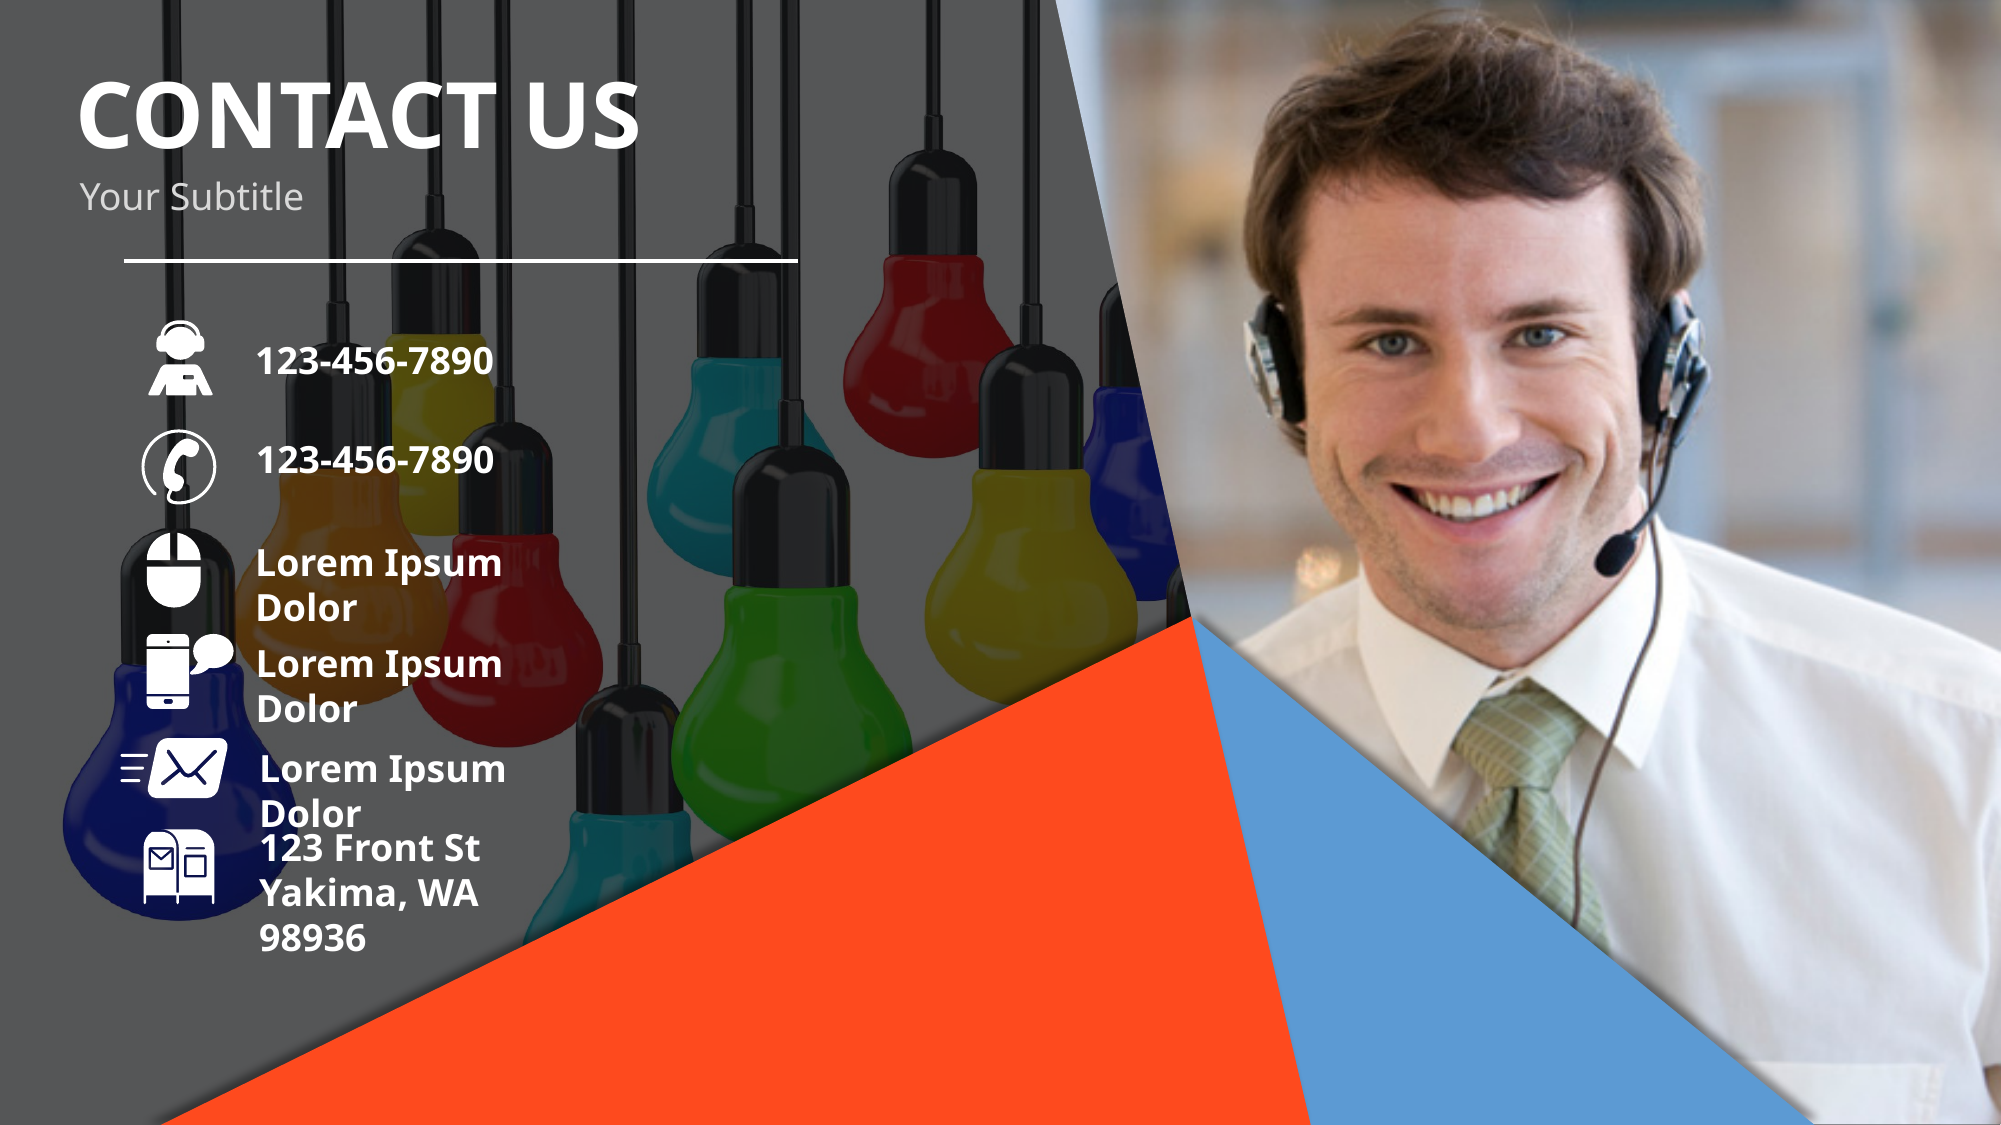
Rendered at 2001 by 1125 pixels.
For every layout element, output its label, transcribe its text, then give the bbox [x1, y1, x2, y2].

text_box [146, 633, 234, 709]
text_box 123 Front St Yakima, WA 98936 [244, 816, 590, 967]
text_box [158, 614, 1312, 1125]
text_box [1054, 0, 2000, 1125]
text_box Lorem Ipsum Dolor [240, 632, 586, 738]
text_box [148, 320, 213, 396]
text_box [1195, 617, 1817, 1125]
text_box [146, 532, 171, 561]
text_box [60, 49, 1020, 227]
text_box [143, 829, 215, 905]
text_box Lorem Ipsum Dolor [244, 737, 590, 816]
text_box 123-456-7890 [240, 329, 541, 390]
text_box [146, 566, 201, 608]
text_box Lorem Ipsum Dolor [240, 531, 586, 632]
text_box [141, 429, 217, 505]
text_box 123-456-7890 [241, 428, 541, 489]
text_box [177, 532, 201, 561]
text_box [120, 737, 228, 798]
